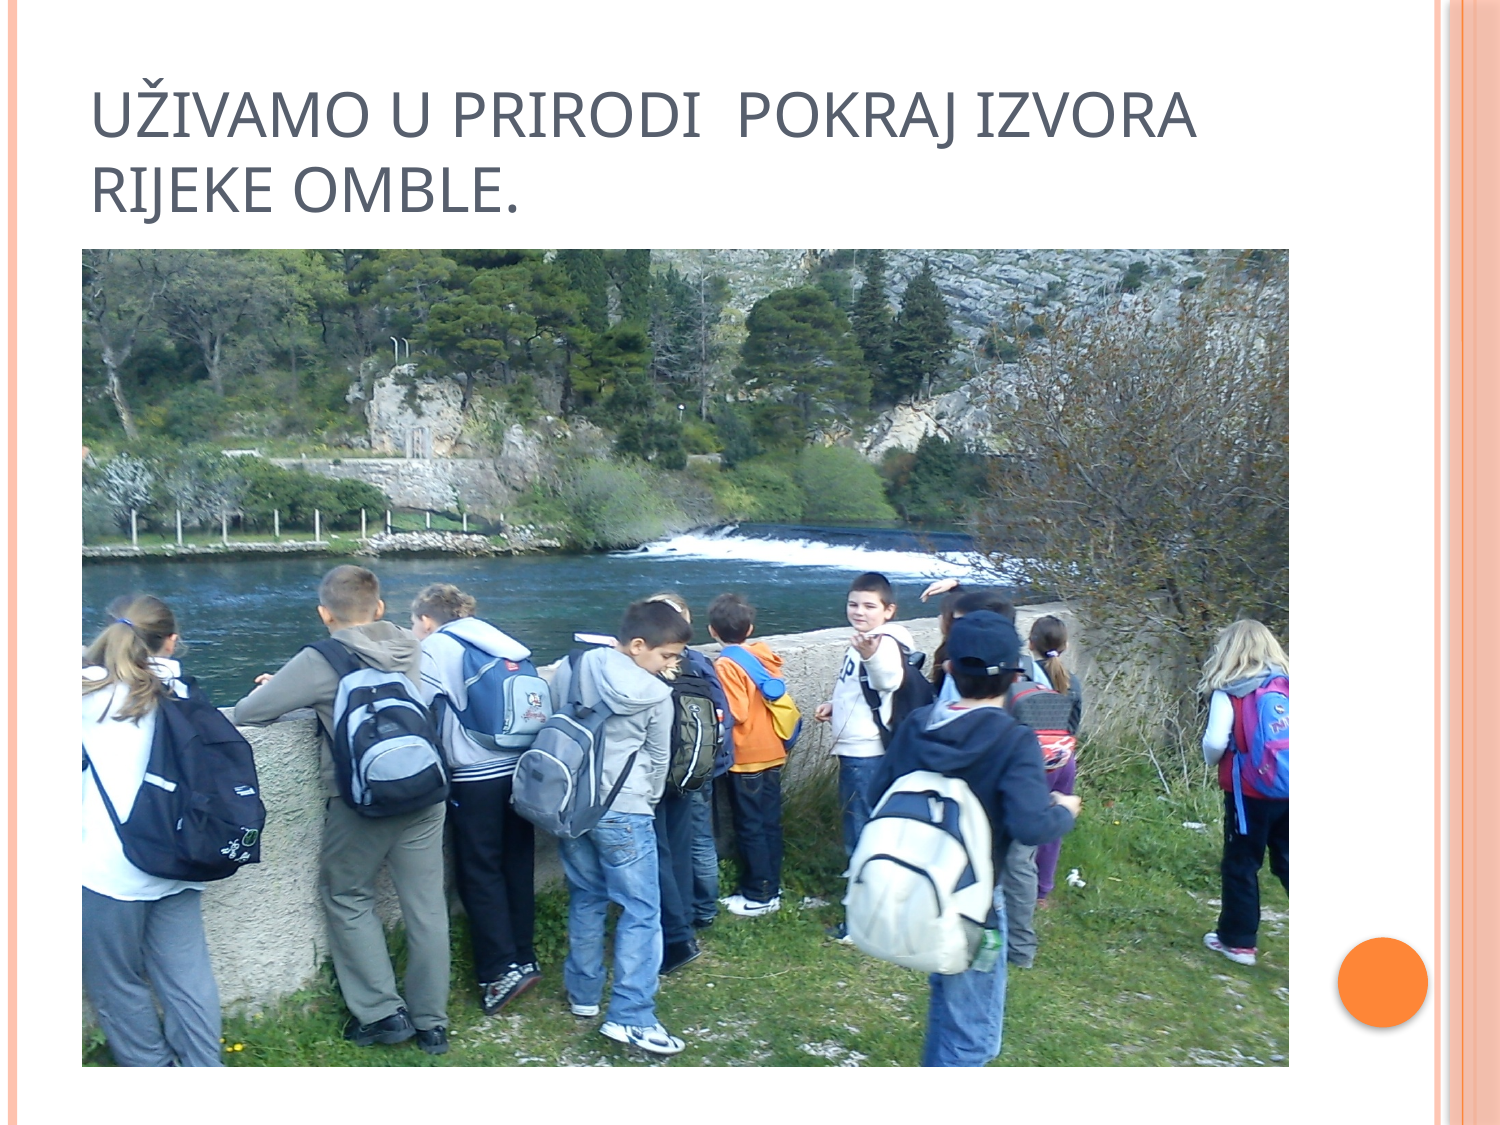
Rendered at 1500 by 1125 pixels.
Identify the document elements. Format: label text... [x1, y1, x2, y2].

picture [81, 248, 1290, 1067]
title Uživamo u prirodi pokraj izvora rijeke Omble. [75, 45, 1300, 233]
